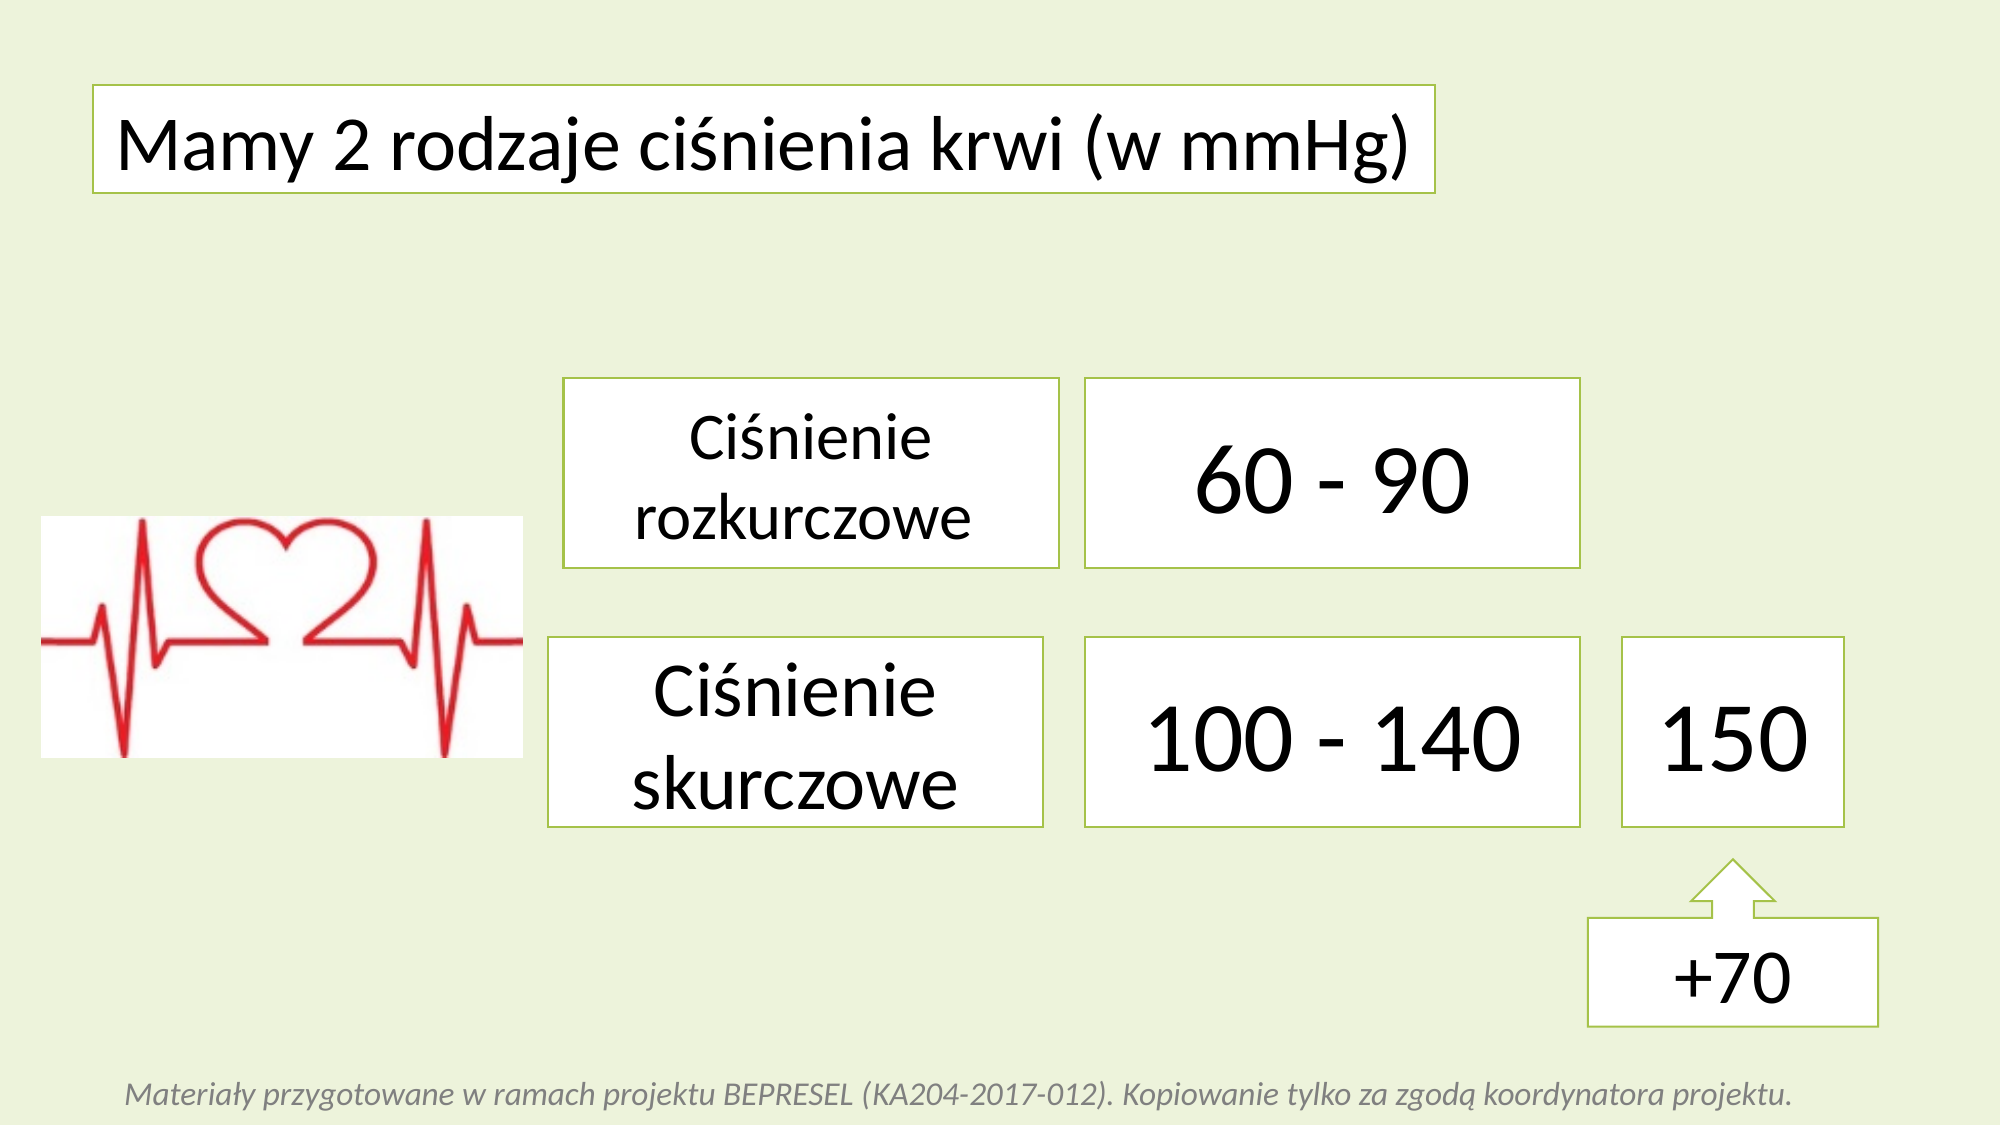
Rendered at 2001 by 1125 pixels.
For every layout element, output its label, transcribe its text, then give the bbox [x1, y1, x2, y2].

text_box 100 - 140 [1084, 637, 1581, 827]
text_box 150 [1621, 637, 1845, 827]
picture [41, 516, 523, 758]
text_box +70 [1587, 859, 1879, 1027]
text_box Ciśnienie skurczowe [547, 637, 1044, 827]
text_box Mamy 2 rodzaje ciśnienia krwi (w mmHg) [93, 85, 1435, 193]
text_box Ciśnienie rozkurczowe [563, 378, 1059, 568]
text_box Materiały przygotowane w ramach projektu BEPRESEL (KA204-2017-012). Kopiowanie tylko za zgodą koordynatora projektu. [109, 1064, 1985, 1120]
text_box 60 - 90 [1084, 378, 1581, 568]
